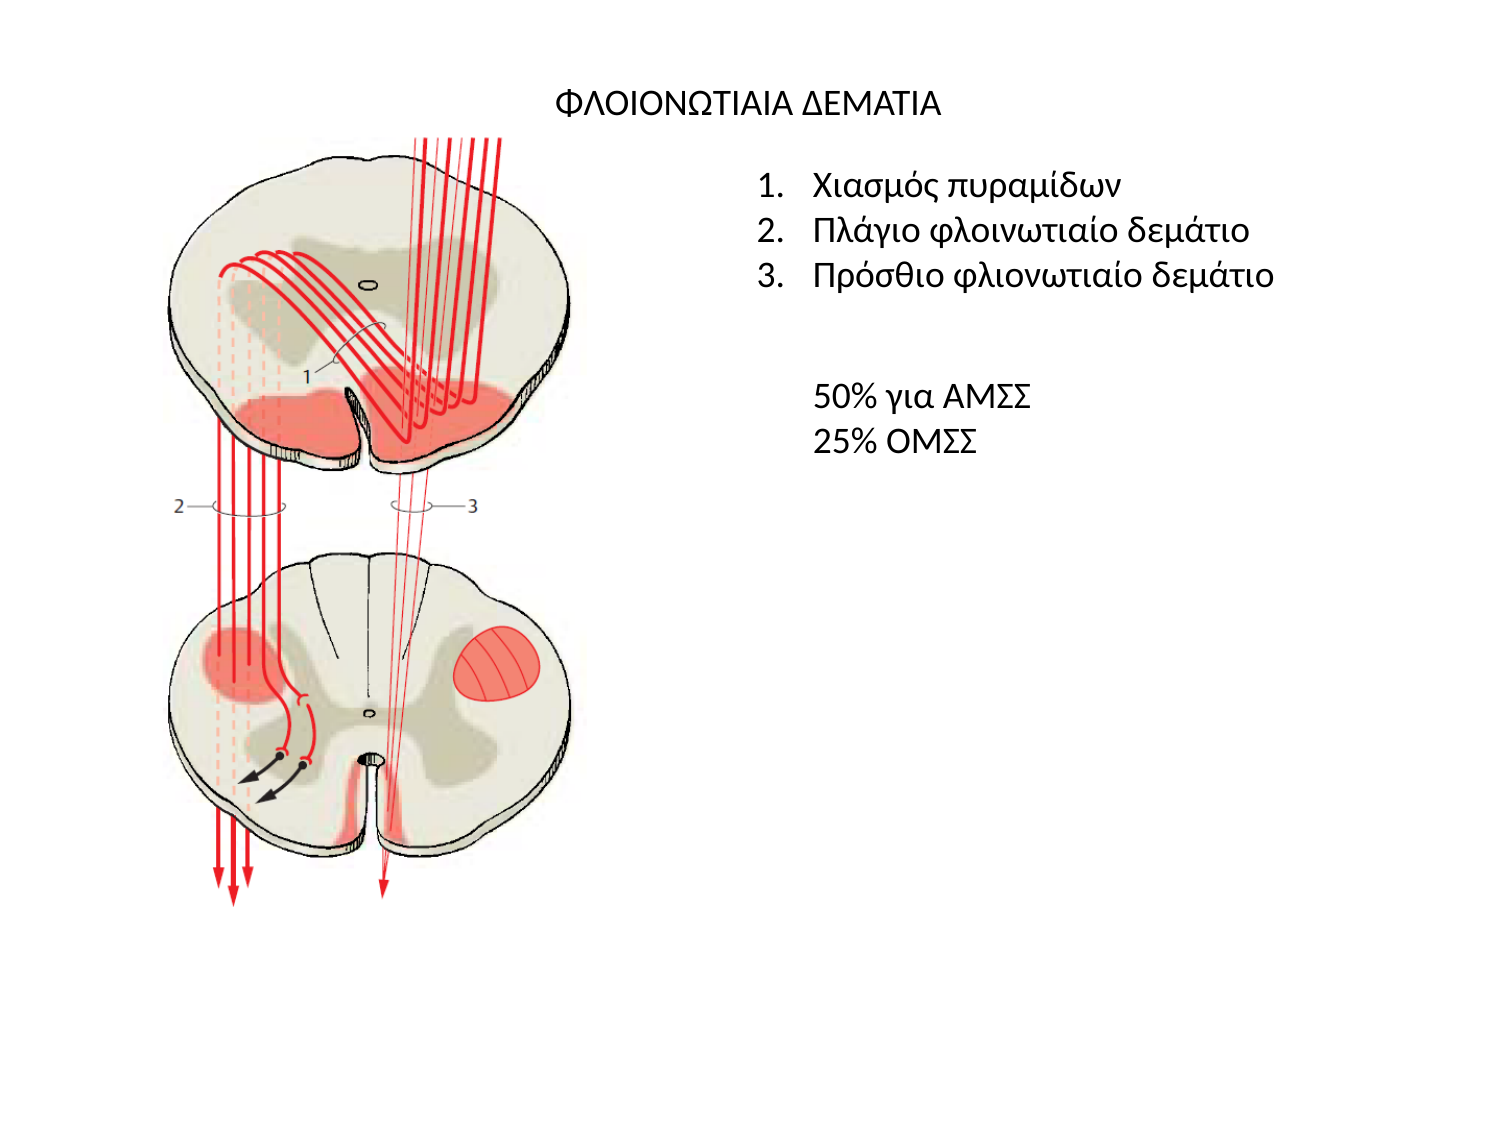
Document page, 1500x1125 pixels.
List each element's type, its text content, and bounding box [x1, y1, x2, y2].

text_box Χιασμός πυραμίδων Πλάγιο φλοινωτιαίο δεμάτιο Πρόσθιο φλιονωτιαίο δεμάτιο [741, 152, 1290, 303]
picture [116, 128, 616, 908]
text_box 50% για ΑΜΣΣ 25% ΟΜΣΣ [798, 363, 1047, 468]
text_box ΦΛΟΙΟΝΩΤΙΑΙΑ ΔΕΜΑΤΙΑ [540, 70, 957, 130]
